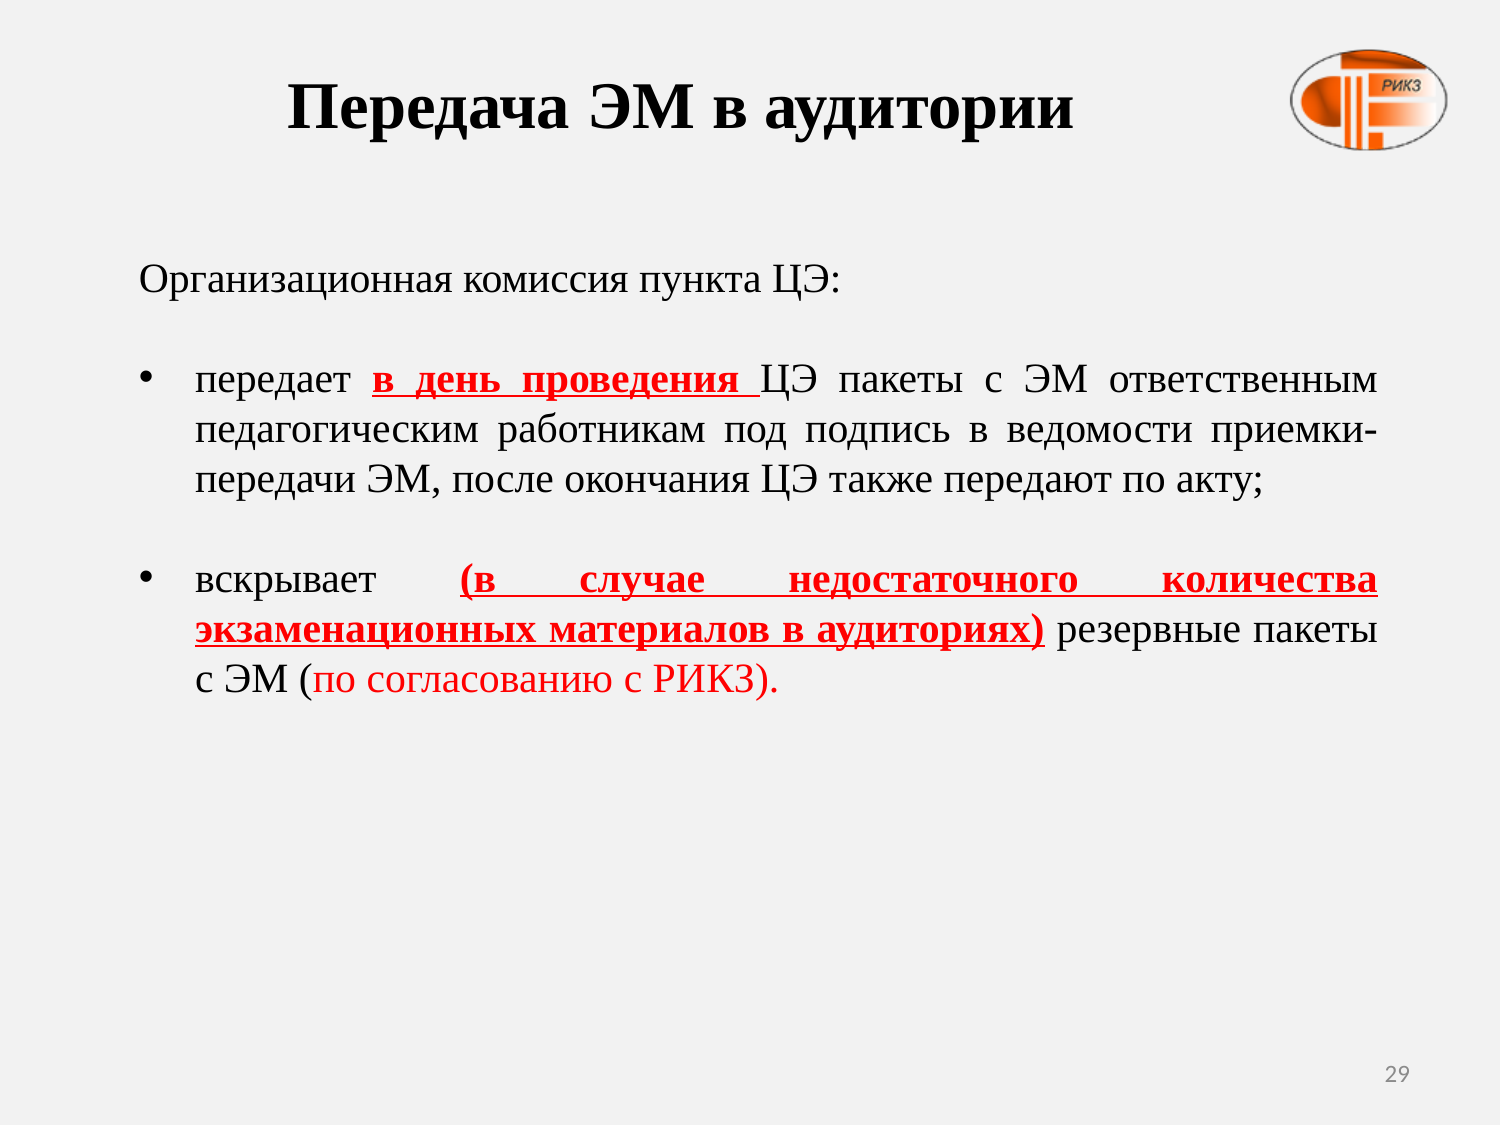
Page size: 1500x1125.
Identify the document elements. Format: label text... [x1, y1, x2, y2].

slide_number 29 [1074, 1042, 1425, 1103]
text_box Организационная комиссия пункта ЦЭ: передает в день проведения ЦЭ пакеты с ЭМ ответственным педагогическим работникам под подпись в ведомости приемки-передачи ЭМ, после окончания ЦЭ также передают по акту; вскрывает (в случае недостаточного количества экзаменационных материалов в аудиториях) резервные пакеты с ЭМ (по согласованию с РИКЗ). [123, 243, 1393, 709]
picture [1287, 45, 1451, 155]
title Передача ЭМ в аудитории [53, 48, 1283, 155]
